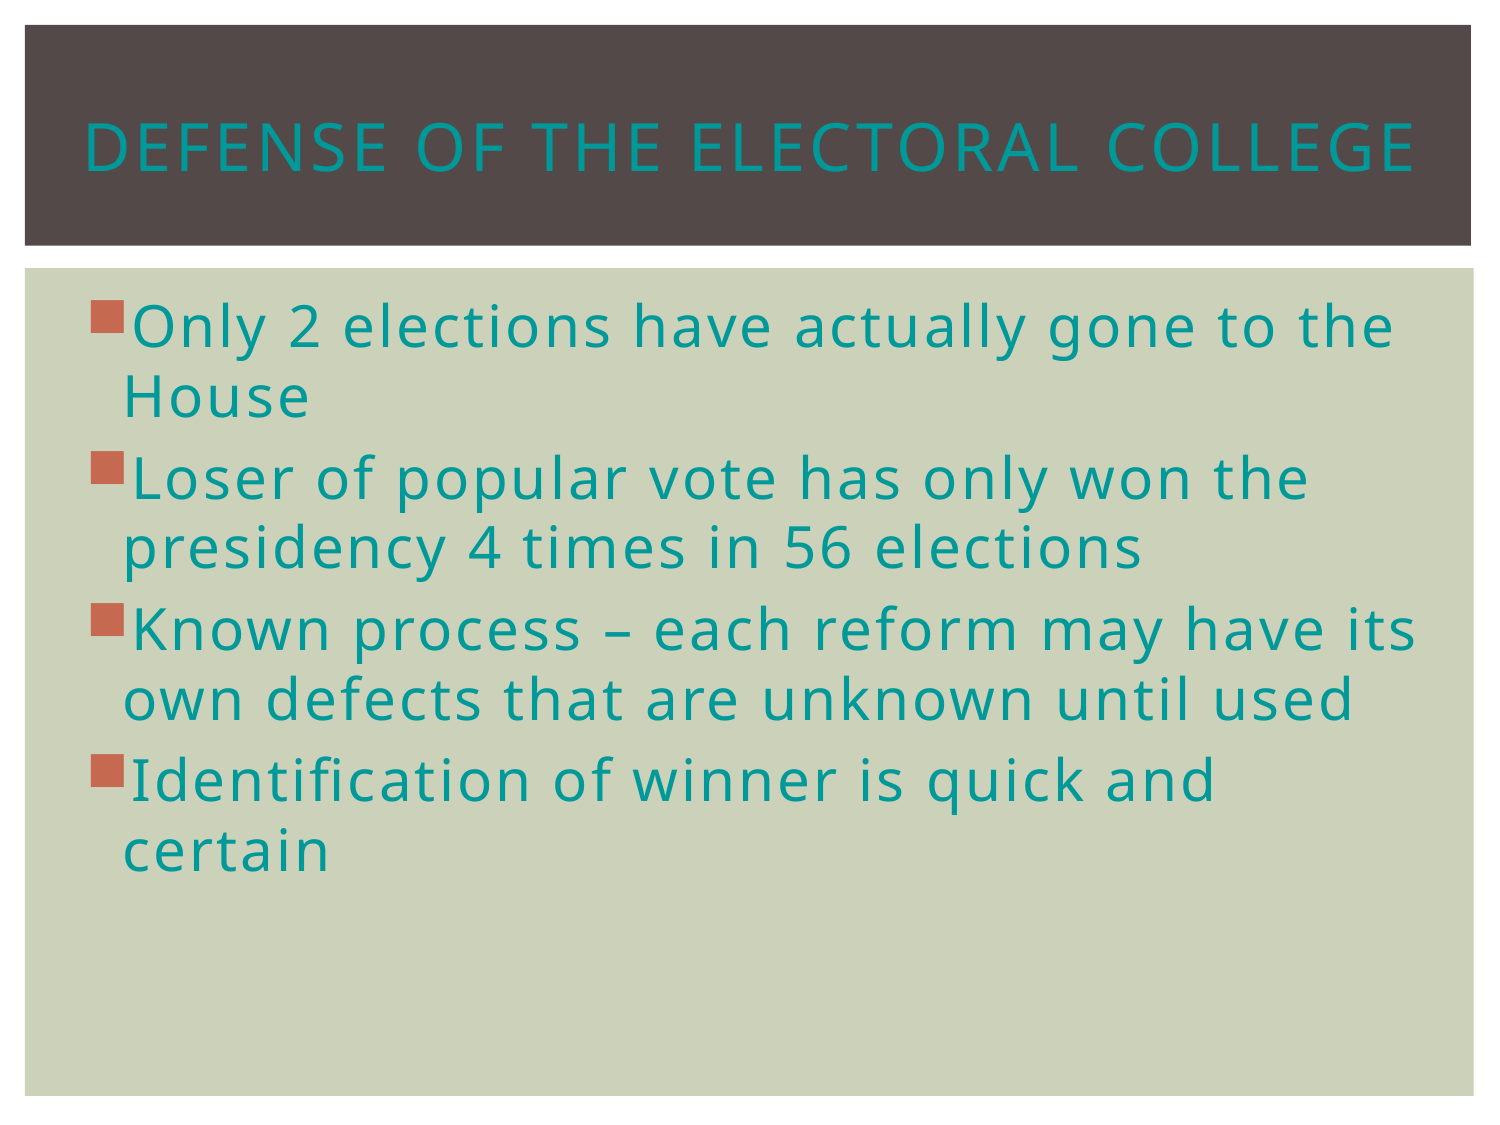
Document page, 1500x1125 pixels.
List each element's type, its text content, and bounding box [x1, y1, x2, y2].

list Only 2 elections have actually gone to the House Loser of popular vote has only won the presidency 4 times in 56 elections Known process – each reform may have its own defects that are unknown until used Identification of winner is quick and certain [62, 281, 1442, 1005]
title Defense of the Electoral College [62, 58, 1438, 232]
